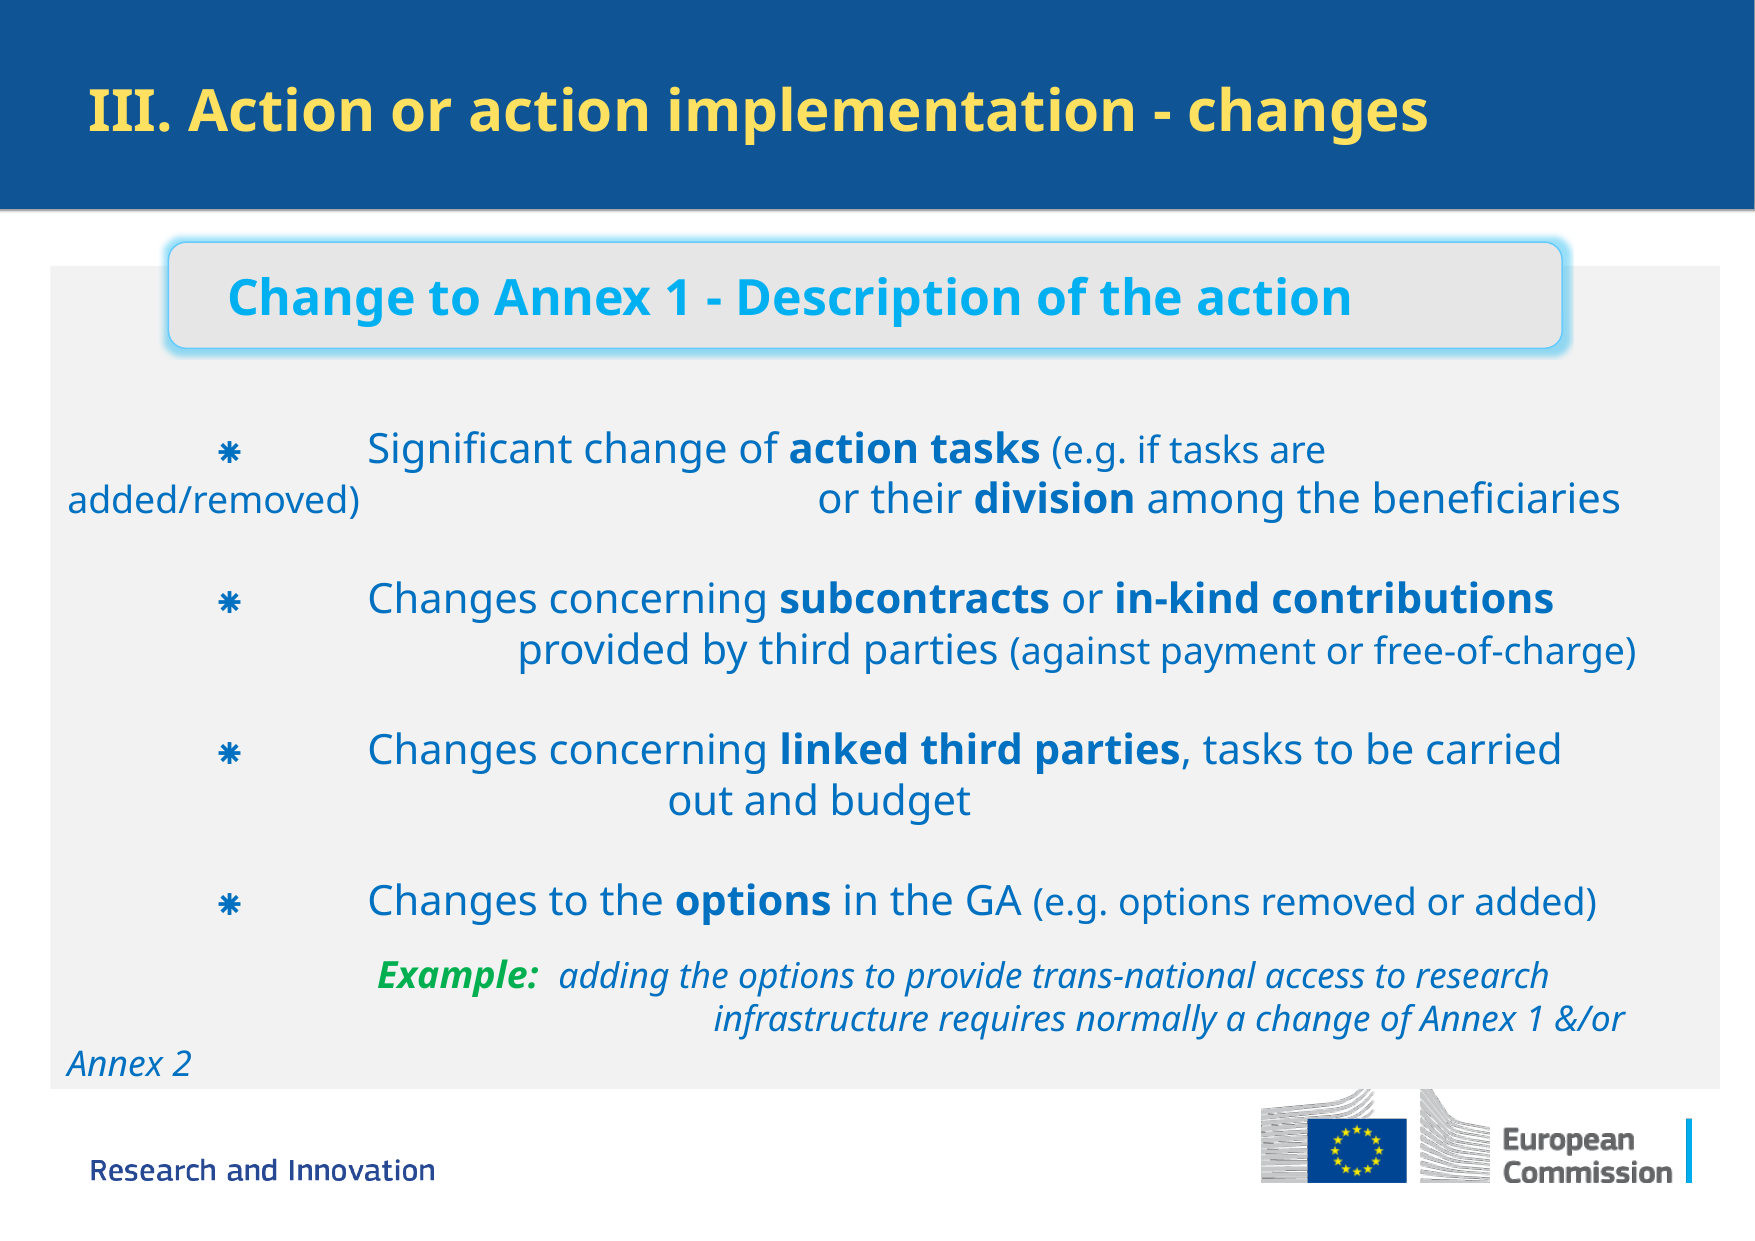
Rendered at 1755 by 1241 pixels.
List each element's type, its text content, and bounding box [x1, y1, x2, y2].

list ⁕ Significant change of action tasks (e.g. if tasks are added/removed) or their division among the beneficiaries ⁕ Changes concerning subcontracts or in-kind contributions provided by third parties (against payment or free-of-charge) ⁕ Changes concerning linked third parties, tasks to be carried out and budget ⁕ Changes to the options in the GA (e.g. options removed or added) Example: adding the options to provide trans-national access to research infrastructure requires normally a change of Annex 1 &/or Annex 2 [50, 265, 1720, 1089]
picture [1261, 1089, 1692, 1183]
text_box Change to Annex 1 - Description of the action [168, 242, 1563, 349]
picture [89, 1154, 435, 1189]
list III. Action or action implementation - changes [71, 65, 1704, 195]
